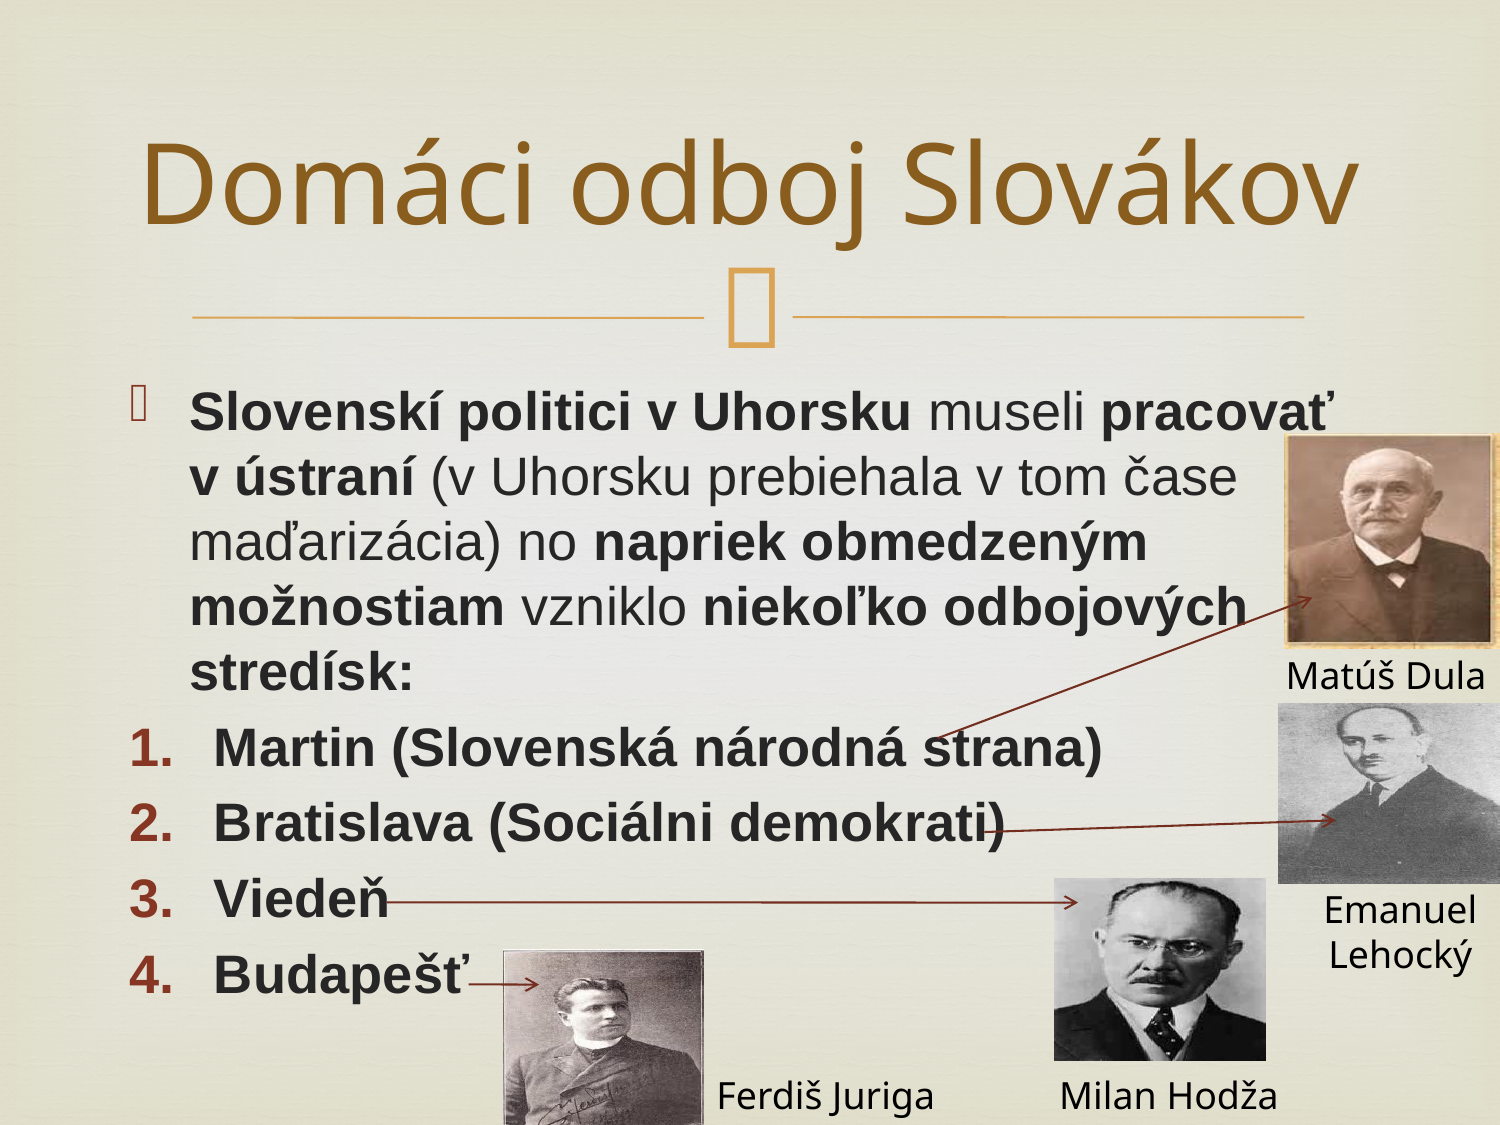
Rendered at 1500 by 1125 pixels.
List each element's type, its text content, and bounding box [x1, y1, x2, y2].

title Domáci odboj Slovákov [112, 93, 1386, 267]
picture [503, 948, 704, 1125]
text_box Milan Hodža [1044, 1064, 1294, 1125]
picture [1278, 702, 1500, 884]
picture [1054, 878, 1267, 1062]
list Slovenskí politici v Uhorsku museli pracovať v ústraní (v Uhorsku prebiehala v tom čase maďarizácia) no napriek obmedzeným možnostiam vzniklo niekoľko odbojových stredísk: Martin (Slovenská národná strana) Bratislava (Sociálni demokrati) Viedeň Budapešť [114, 368, 1386, 1006]
text_box Ferdiš Juriga [709, 1064, 950, 1125]
picture [1283, 432, 1500, 649]
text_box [983, 819, 1337, 833]
text_box Emanuel Lehocký [1308, 894, 1500, 984]
text_box Matúš Dula [1319, 657, 1500, 701]
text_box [936, 597, 1313, 739]
